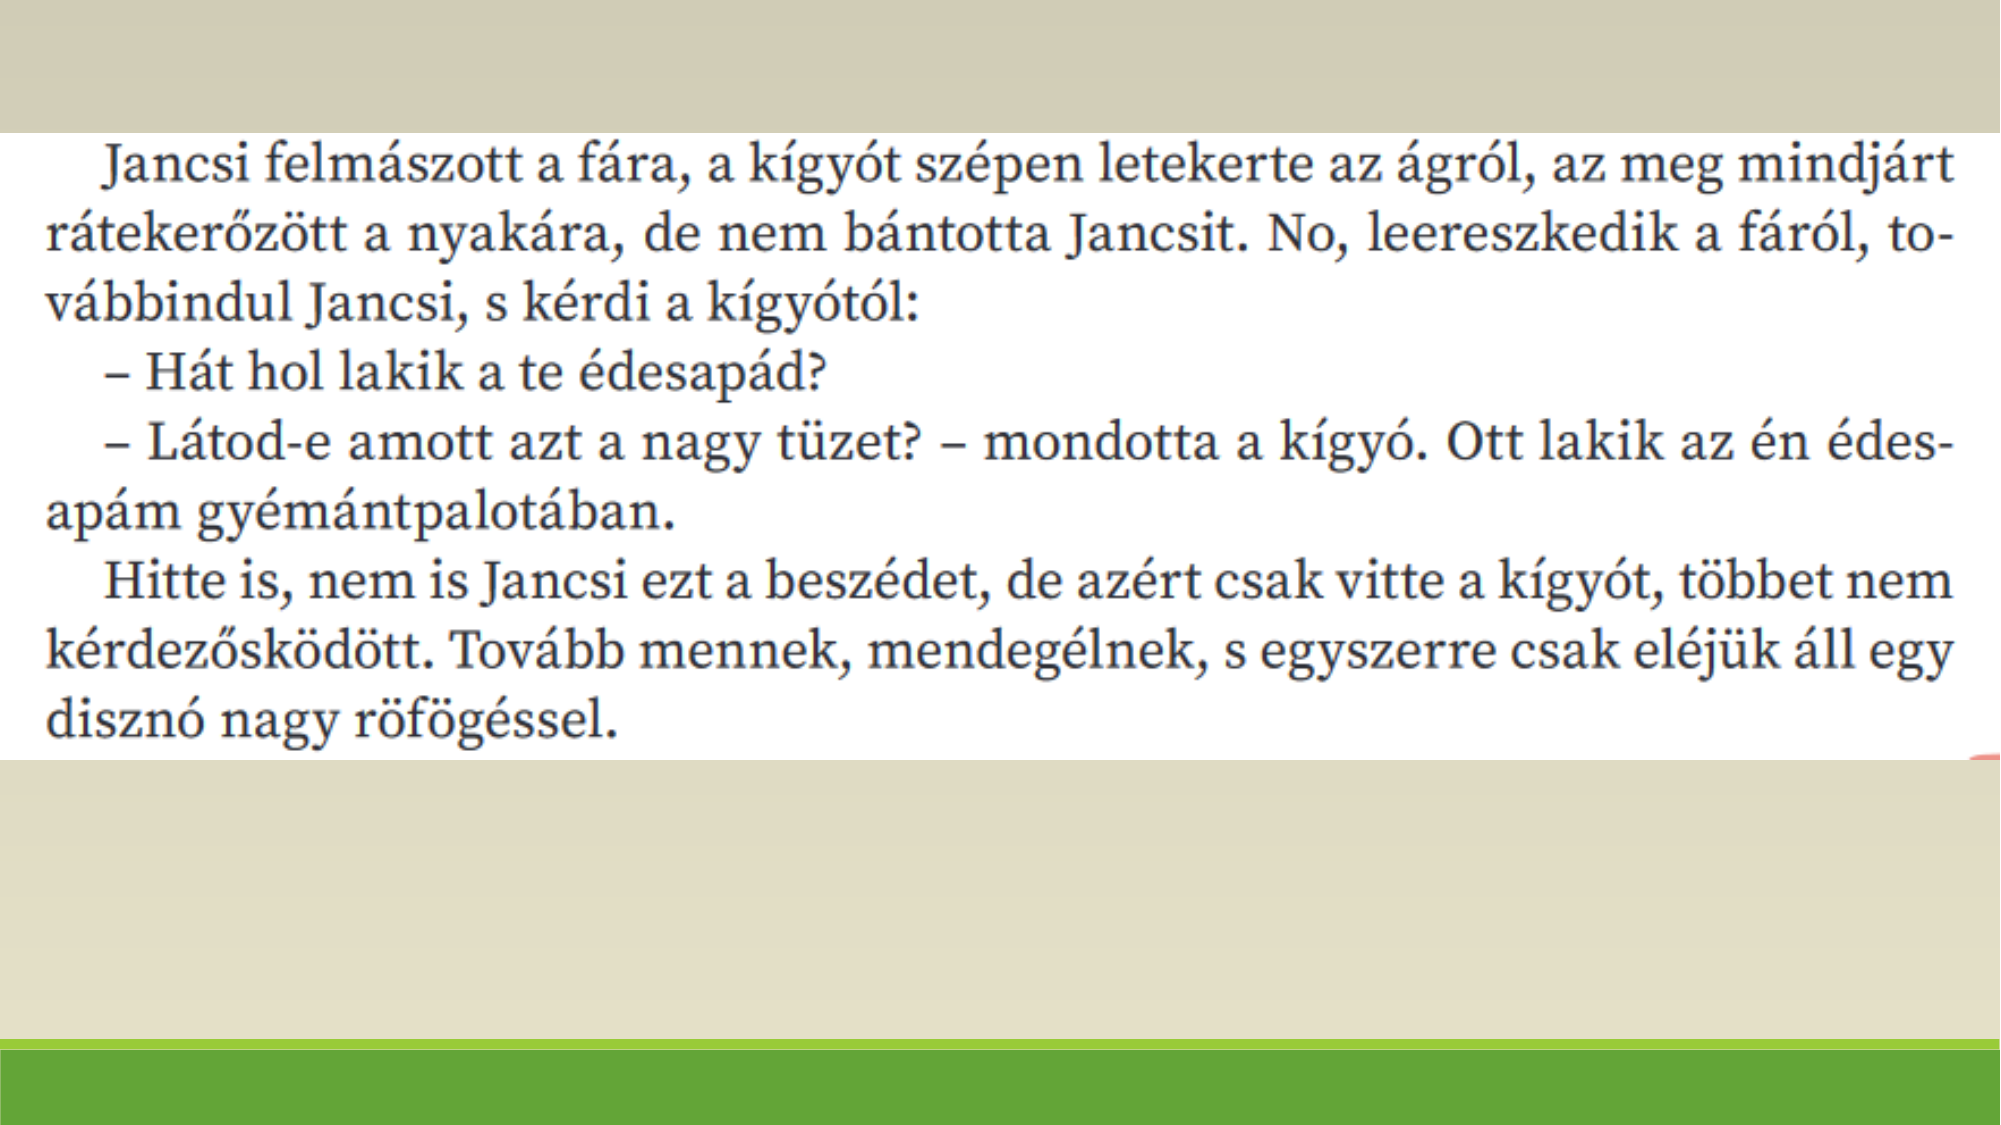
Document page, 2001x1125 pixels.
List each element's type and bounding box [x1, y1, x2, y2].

picture [0, 133, 2000, 761]
